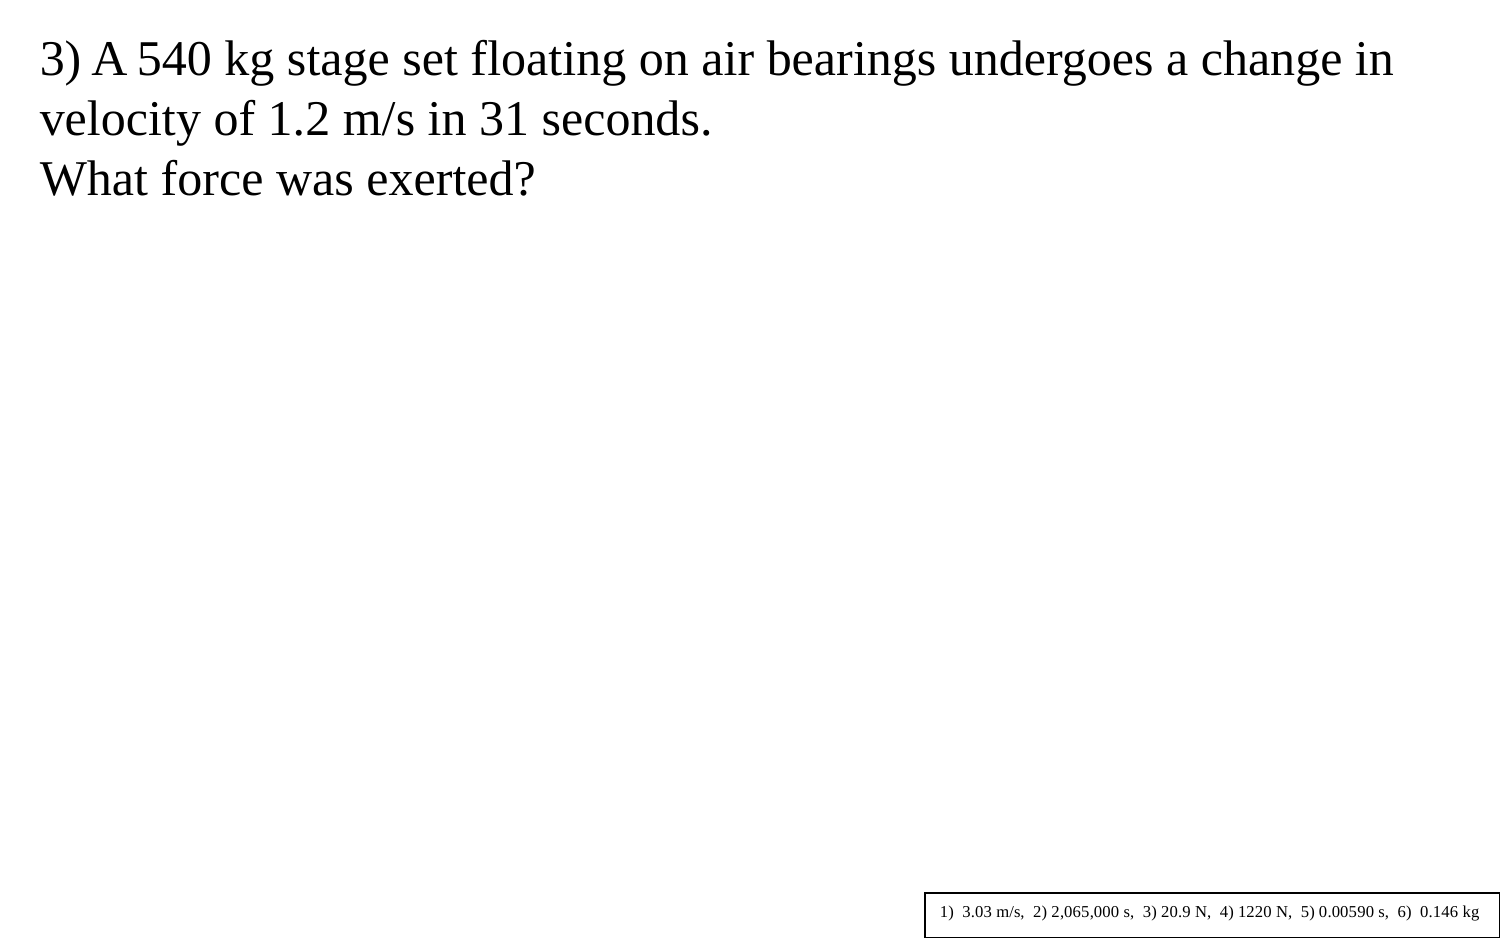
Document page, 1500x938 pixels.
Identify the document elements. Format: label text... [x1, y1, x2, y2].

text_box 1) 3.03 m/s, 2) 2,065,000 s, 3) 20.9 N, 4) 1220 N, 5) 0.00590 s, 6) 0.146 kg [924, 893, 1500, 938]
text_box 3) A 540 kg stage set floating on air bearings undergoes a change in velocity of 1.2 m/s in 31 seconds. What force was exerted? [24, 17, 1475, 273]
